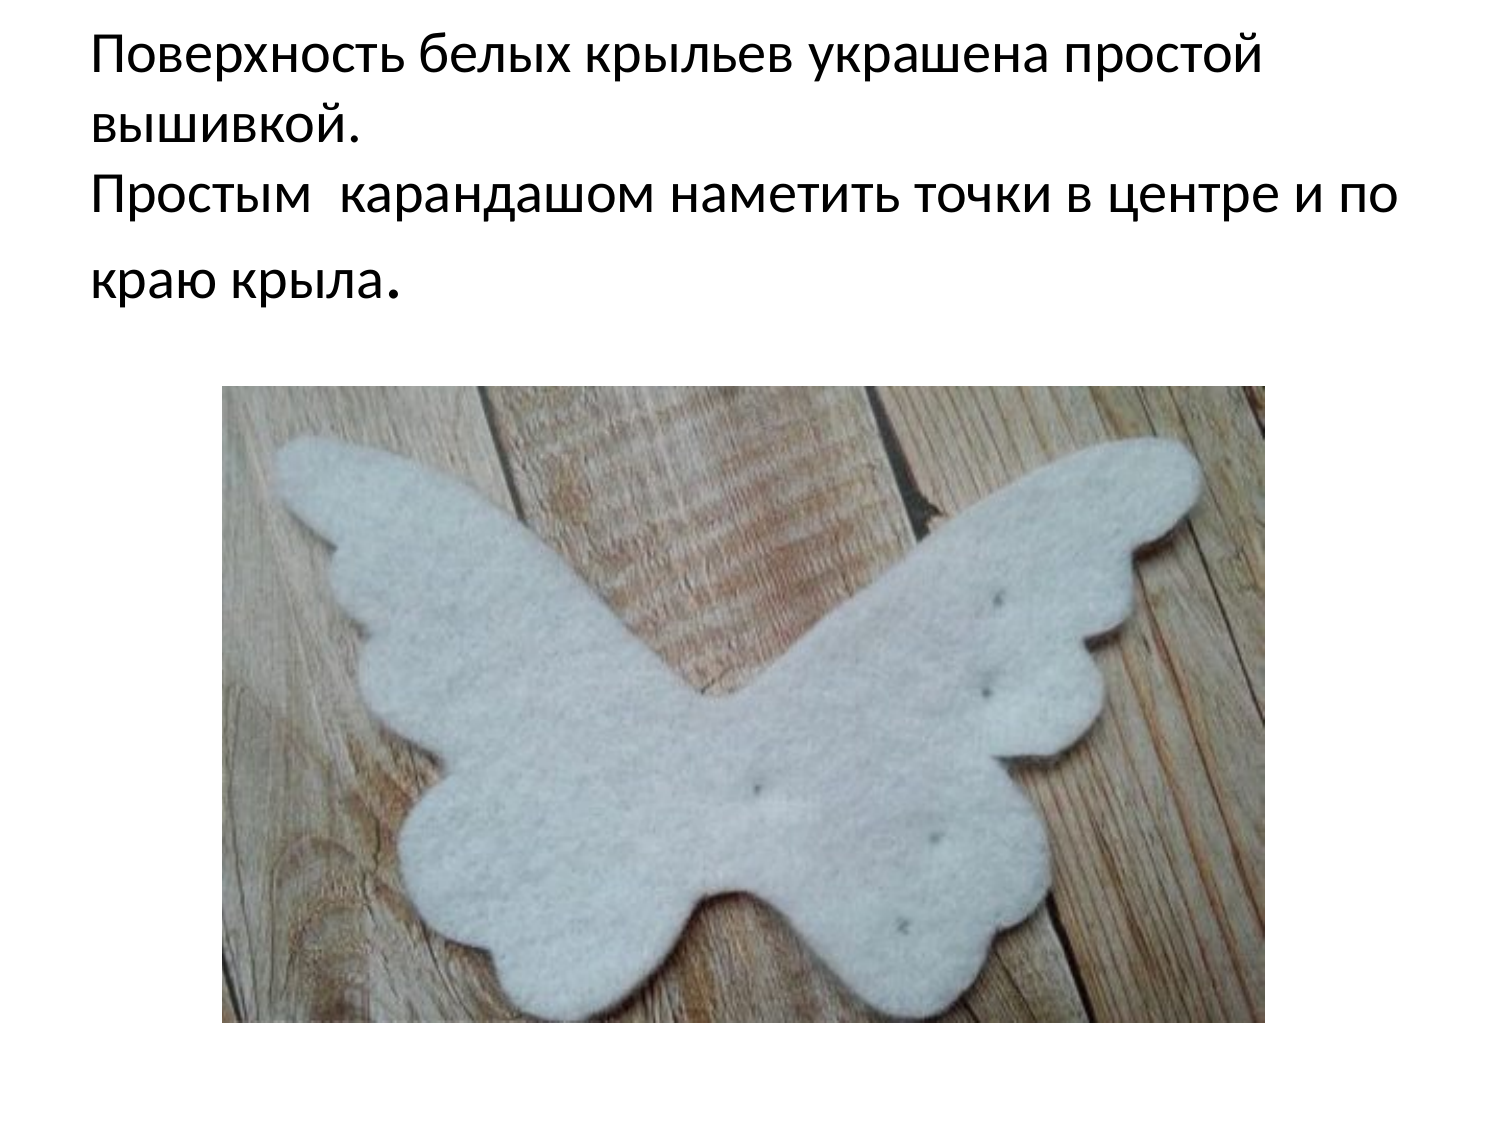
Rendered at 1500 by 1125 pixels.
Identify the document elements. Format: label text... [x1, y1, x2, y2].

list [222, 386, 1265, 1023]
title Поверхность белых крыльев украшена простой вышивкой. Простым карандашом наметить точки в центре и по краю крыла. [75, 23, 1425, 305]
